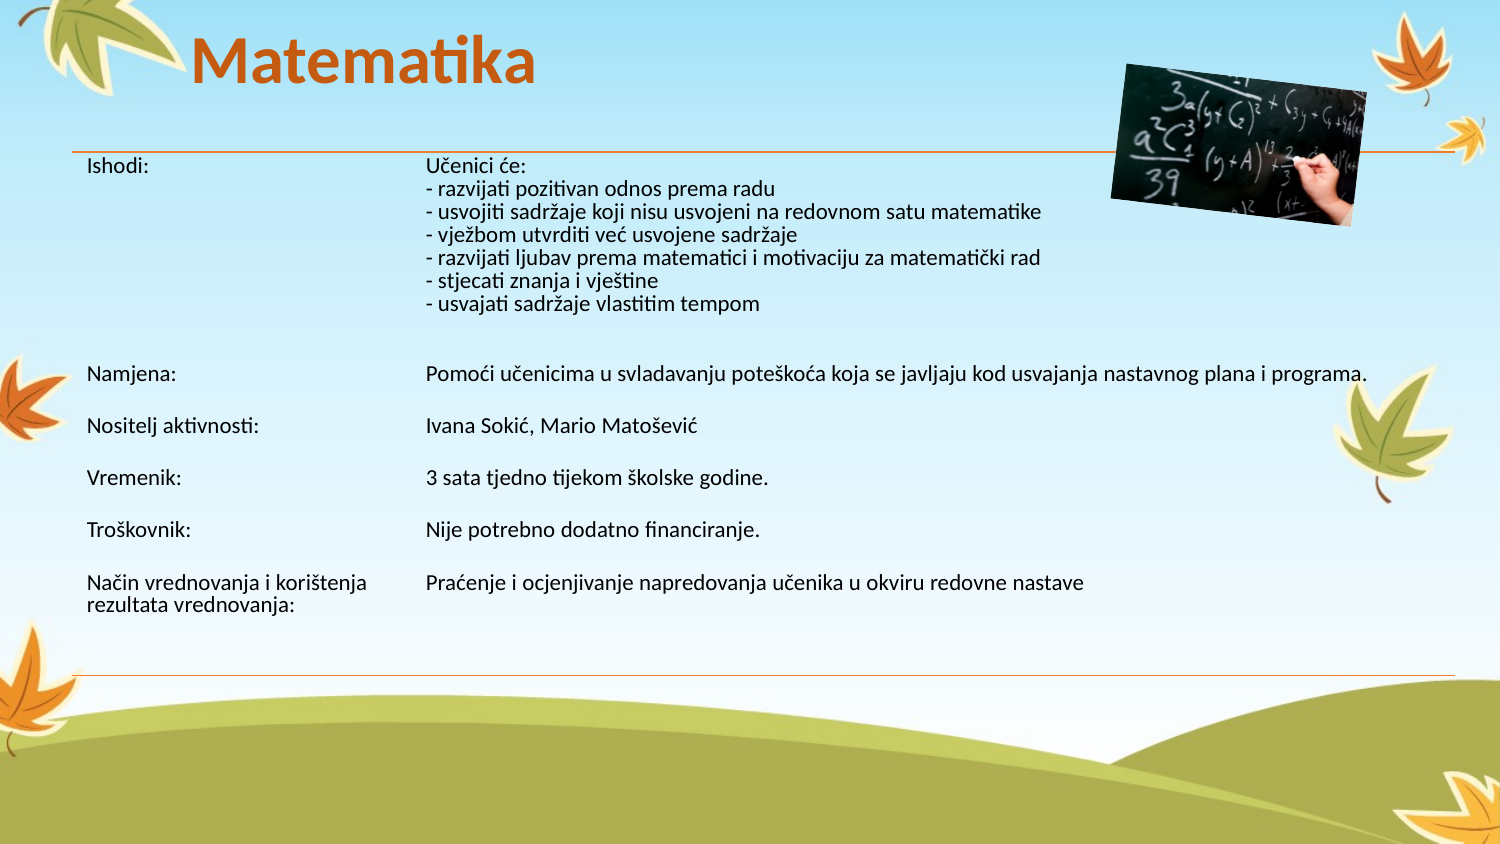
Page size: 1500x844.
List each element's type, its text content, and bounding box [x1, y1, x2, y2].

table_header Učenici će: - razvijati pozitivan odnos prema radu - usvojiti sadržaje koji nisu usvojeni na redovnom satu matematike - vježbom utvrditi već usvojene sadržaje - razvijati ljubav prema matematici i motivaciju za matematički rad - stjecati znanja i vještine - usvajati sadržaje vlastitim tempom [411, 153, 1455, 359]
table_cell Nije potrebno dodatno financiranje. [411, 516, 1455, 568]
table_cell 3 sata tjedno tijekom školske godine. [411, 464, 1455, 516]
table_cell Praćenje i ocjenjivanje napredovanja učenika u okviru redovne nastave [411, 568, 1455, 675]
table_cell Pomoći učenicima u svladavanju poteškoća koja se javljaju kod usvajanja nastavnog plana i programa. [411, 359, 1455, 411]
table_cell Ivana Sokić, Mario Matošević [411, 411, 1455, 464]
title Matematika [175, 0, 1470, 124]
table_cell Namjena: [72, 359, 411, 411]
picture [0, 0, 1500, 844]
table_cell Nositelj aktivnosti: [72, 411, 411, 464]
table_cell Način vrednovanja i korištenja rezultata vrednovanja: [72, 568, 411, 675]
table_cell Vremenik: [72, 464, 411, 516]
table_cell Troškovnik: [72, 516, 411, 568]
table_header Ishodi: [72, 153, 411, 359]
